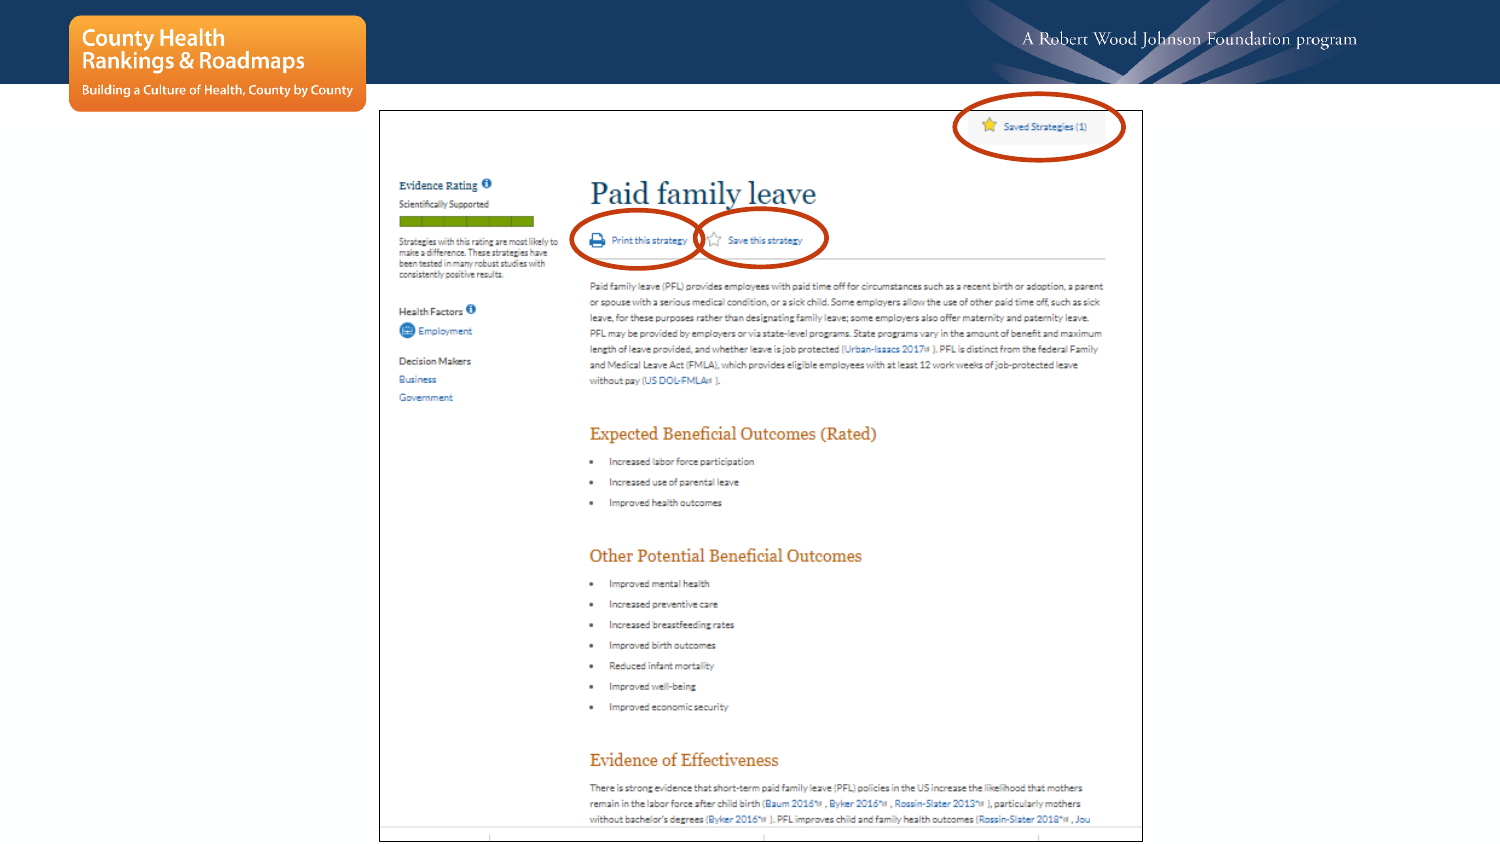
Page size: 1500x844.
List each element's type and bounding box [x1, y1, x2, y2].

picture [380, 111, 1142, 841]
picture [0, 0, 1500, 125]
text_box [968, 93, 1111, 109]
